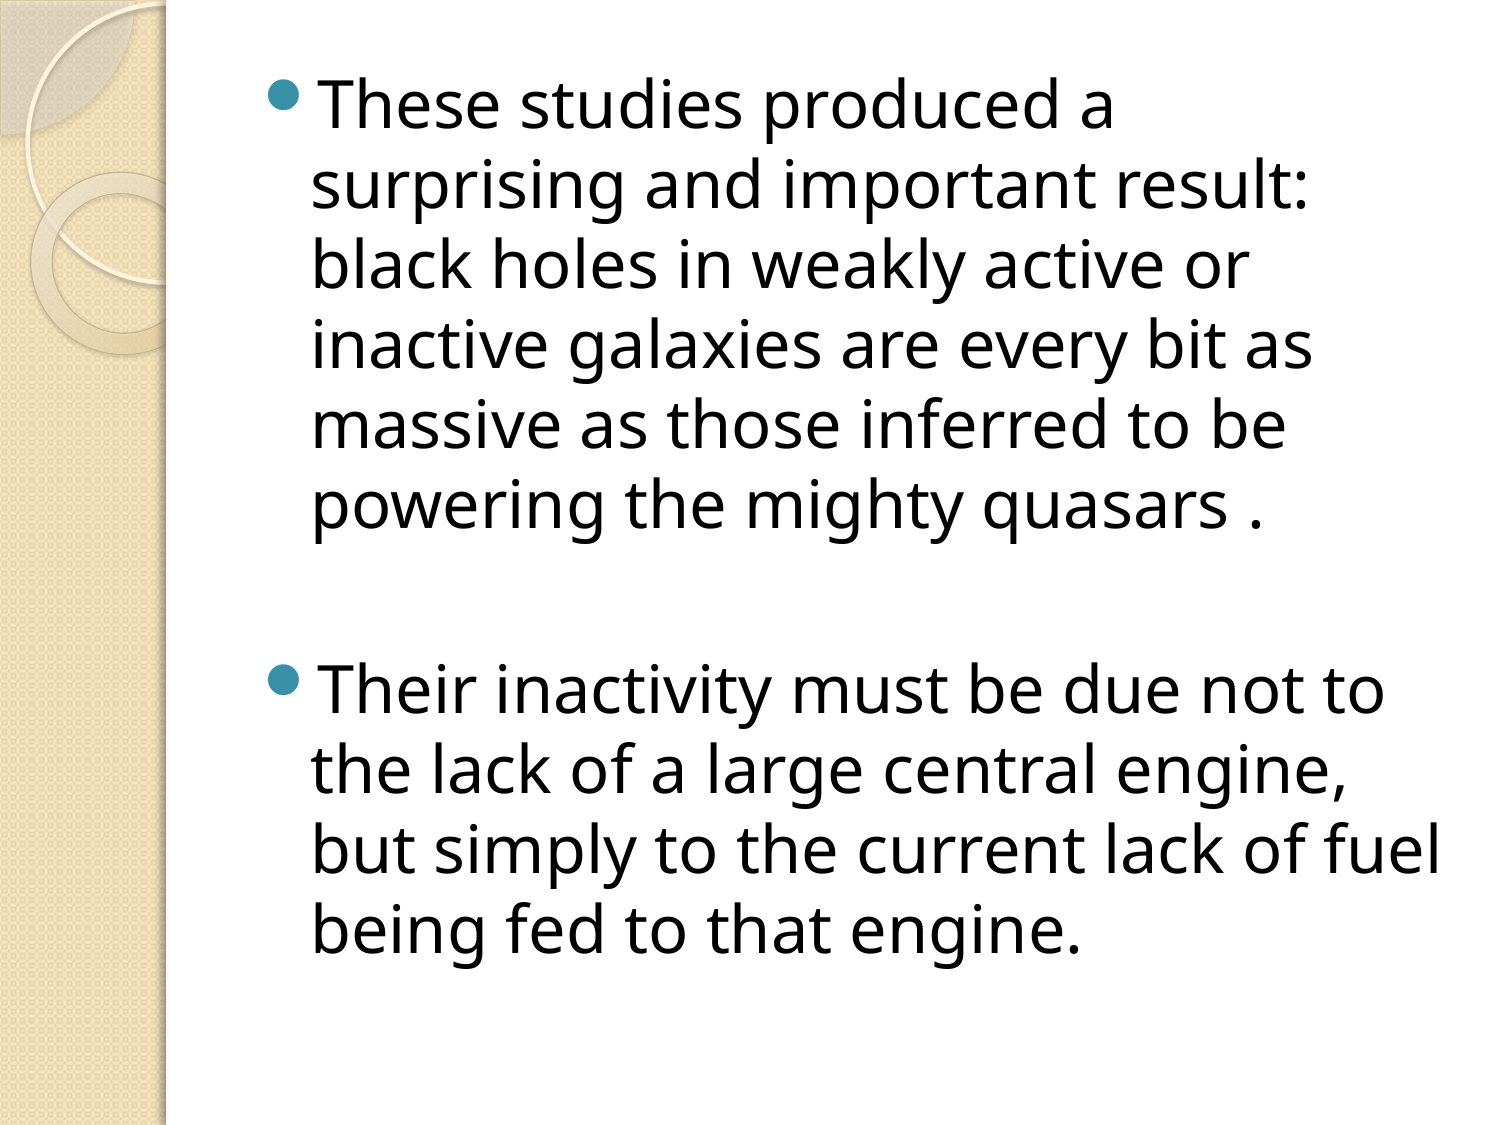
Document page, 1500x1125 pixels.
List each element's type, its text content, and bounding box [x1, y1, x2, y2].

list These studies produced a surprising and important result: black holes in weakly active or inactive galaxies are every bit as massive as those inferred to be powering the mighty quasars . Their inactivity must be due not to the lack of a large central engine, but simply to the current lack of fuel being fed to that engine. [235, 54, 1466, 1025]
